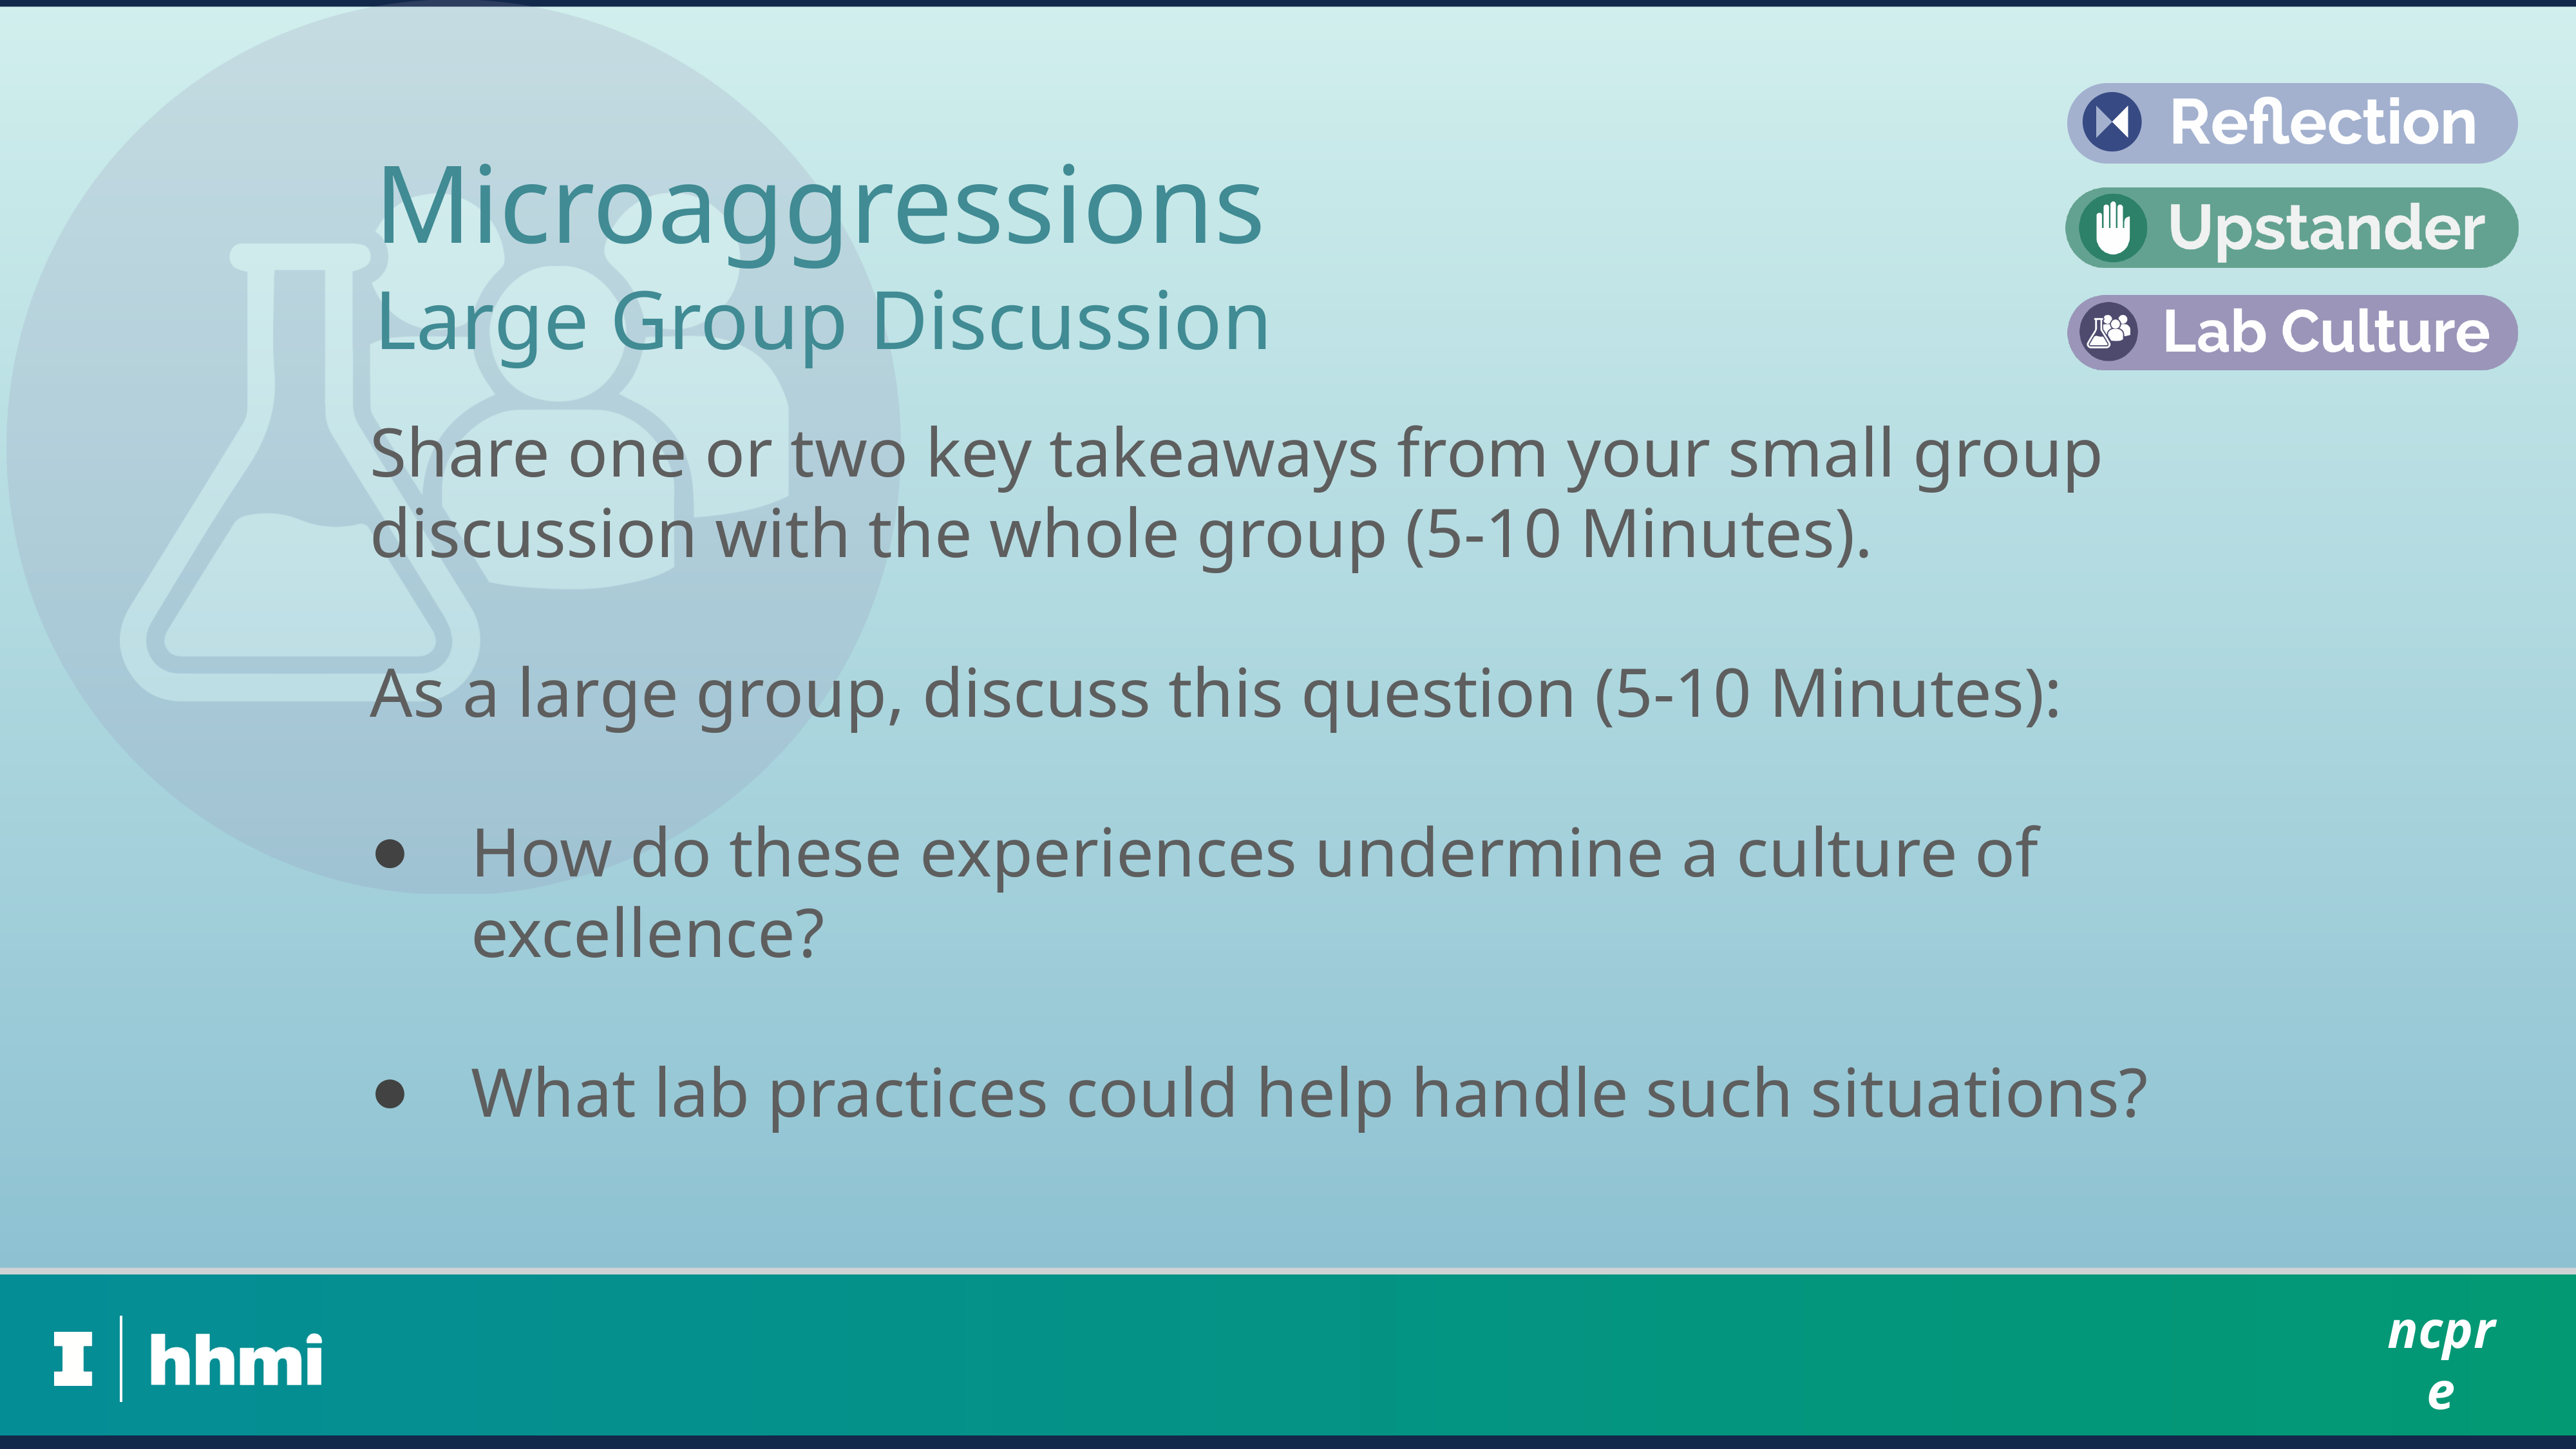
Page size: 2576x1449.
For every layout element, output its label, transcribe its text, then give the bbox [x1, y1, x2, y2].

picture [2065, 187, 2519, 269]
text_box Microaggressions [901, 117, 2016, 233]
picture [54, 1331, 93, 1386]
picture [6, 0, 901, 894]
picture [2067, 295, 2519, 370]
text_box Large Group Discussion [901, 233, 2016, 397]
picture [138, 1322, 341, 1396]
list Share one or two key takeaways from your small group discussion with the whole group (5-10 Minutes). As a large group, discuss this question (5-10 Minutes): How do these experiences undermine a culture of excellence? What lab practices could help handle such situations? [357, 397, 2219, 1259]
picture [2067, 83, 2519, 164]
